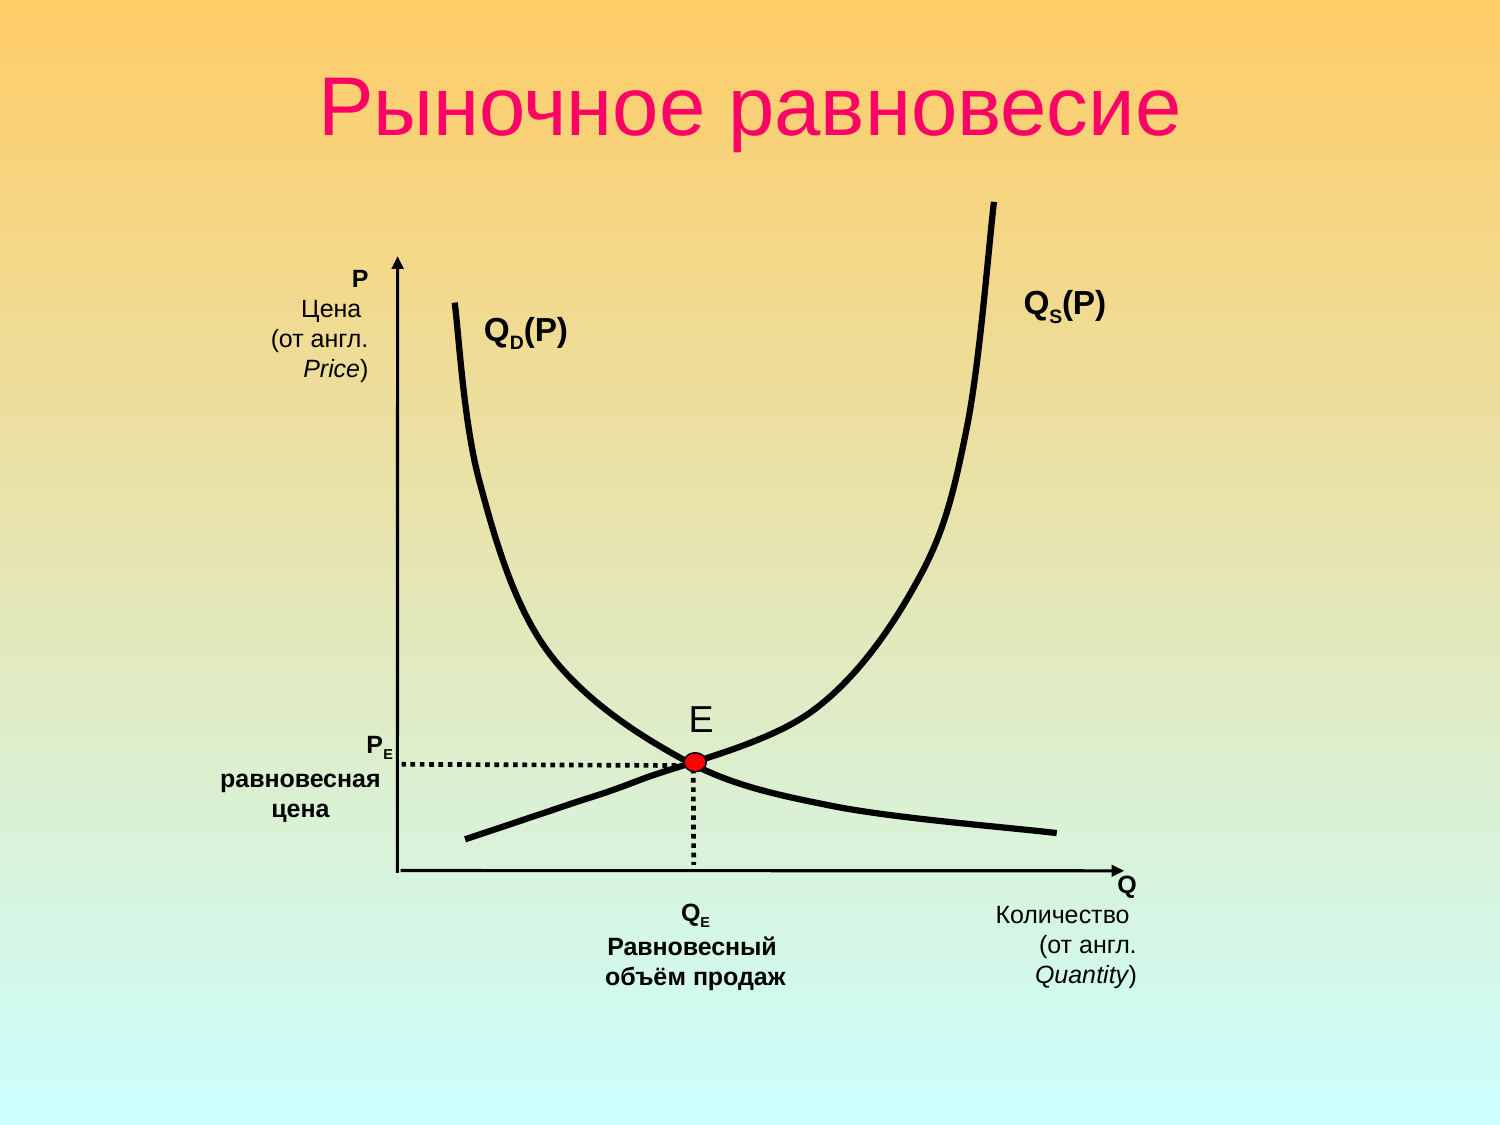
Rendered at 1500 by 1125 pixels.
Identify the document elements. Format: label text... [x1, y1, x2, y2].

text_box QD(P) [469, 300, 604, 357]
text_box [684, 752, 707, 772]
text_box [454, 302, 718, 693]
text_box Q Количество (от англ. Quantity) [910, 861, 1152, 1015]
text_box QE Равновесный объём продаж [580, 889, 811, 1001]
text_box [391, 256, 404, 720]
text_box P Цена (от англ. Price) [230, 255, 384, 431]
text_box QS(P) [1008, 274, 1134, 332]
text_box [703, 663, 1057, 834]
text_box E [673, 687, 747, 748]
text_box [465, 201, 994, 840]
title Рыночное равновесие [74, 44, 1426, 159]
text_box PE равновесная цена [193, 720, 408, 845]
